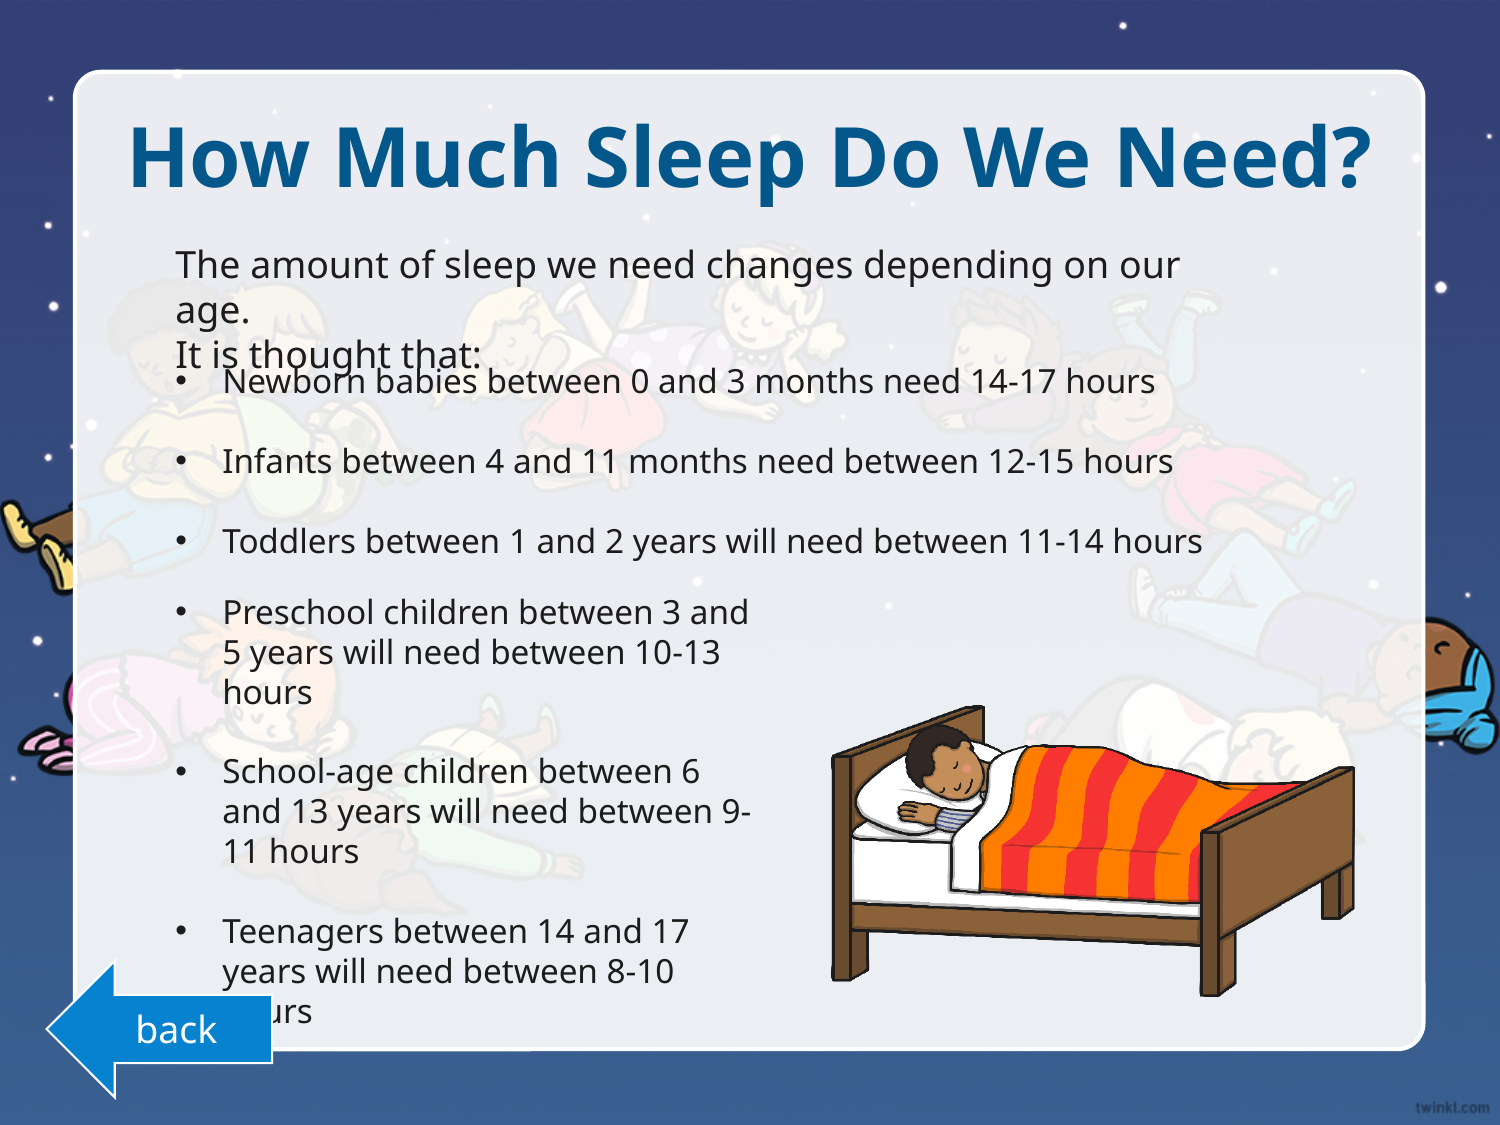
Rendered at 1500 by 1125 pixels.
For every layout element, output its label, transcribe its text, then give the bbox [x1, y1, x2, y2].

text_box back [45, 958, 274, 1100]
text_box Newborn babies between 0 and 3 months need 14-17 hours Infants between 4 and 11 months need between 12-15 hours Toddlers between 1 and 2 years will need between 11-14 hours [160, 353, 1326, 568]
text_box Preschool children between 3 and 5 years will need between 10-13 hours School-age children between 6 and 13 years will need between 9-11 hours Teenagers between 14 and 17 years will need between 8-10 hours [160, 583, 782, 1038]
title How Much Sleep Do We Need? [73, 76, 1426, 244]
picture [0, 0, 1500, 1125]
text_box The amount of sleep we need changes depending on our age. It is thought that: [160, 233, 1237, 353]
